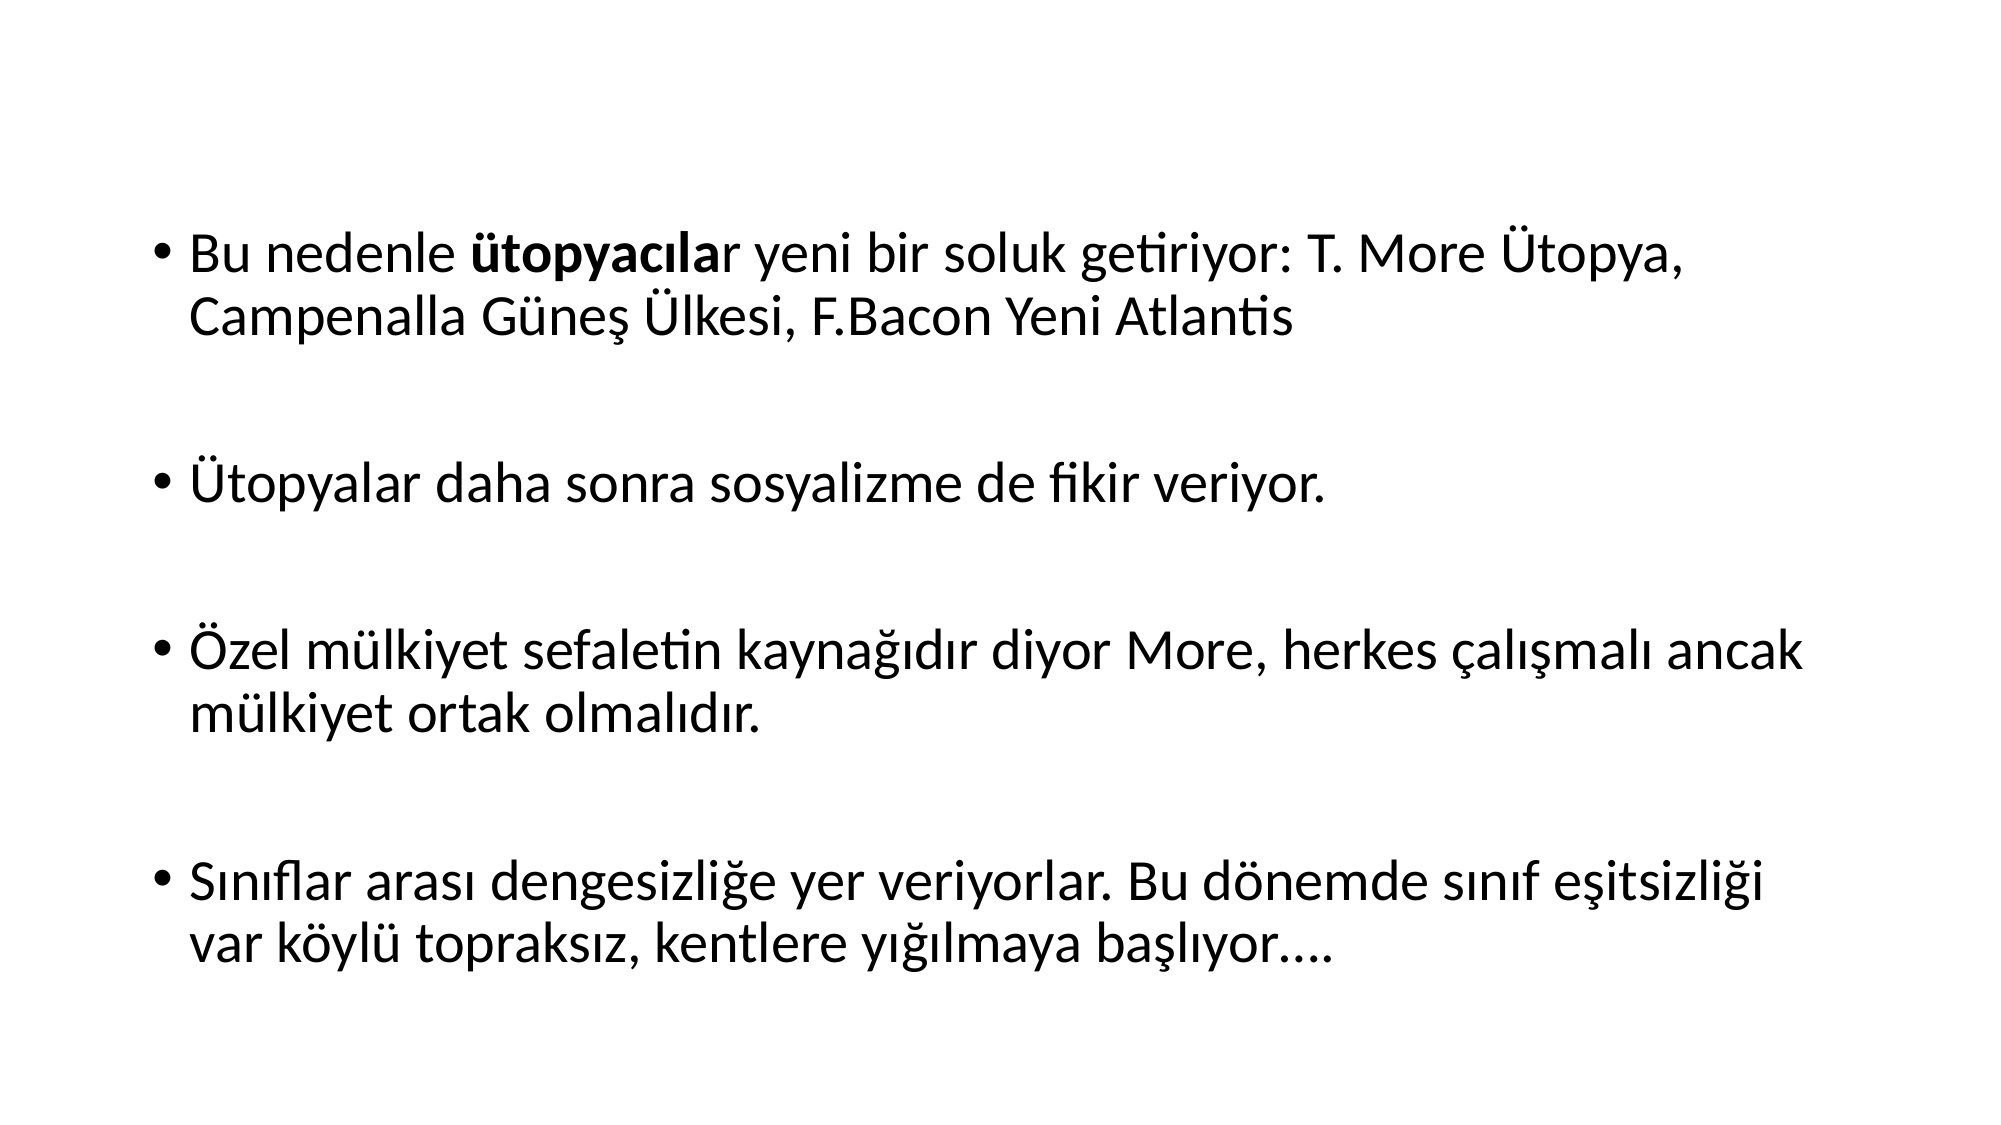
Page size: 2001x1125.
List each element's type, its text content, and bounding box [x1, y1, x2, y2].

list Bu nedenle ütopyacılar yeni bir soluk getiriyor: T. More Ütopya, Campenalla Güneş Ülkesi, F.Bacon Yeni Atlantis Ütopyalar daha sonra sosyalizme de fikir veriyor. Özel mülkiyet sefaletin kaynağıdır diyor More, herkes çalışmalı ancak mülkiyet ortak olmalıdır. Sınıflar arası dengesizliğe yer veriyorlar. Bu dönemde sınıf eşitsizliği var köylü topraksız, kentlere yığılmaya başlıyor…. [137, 123, 1863, 1014]
